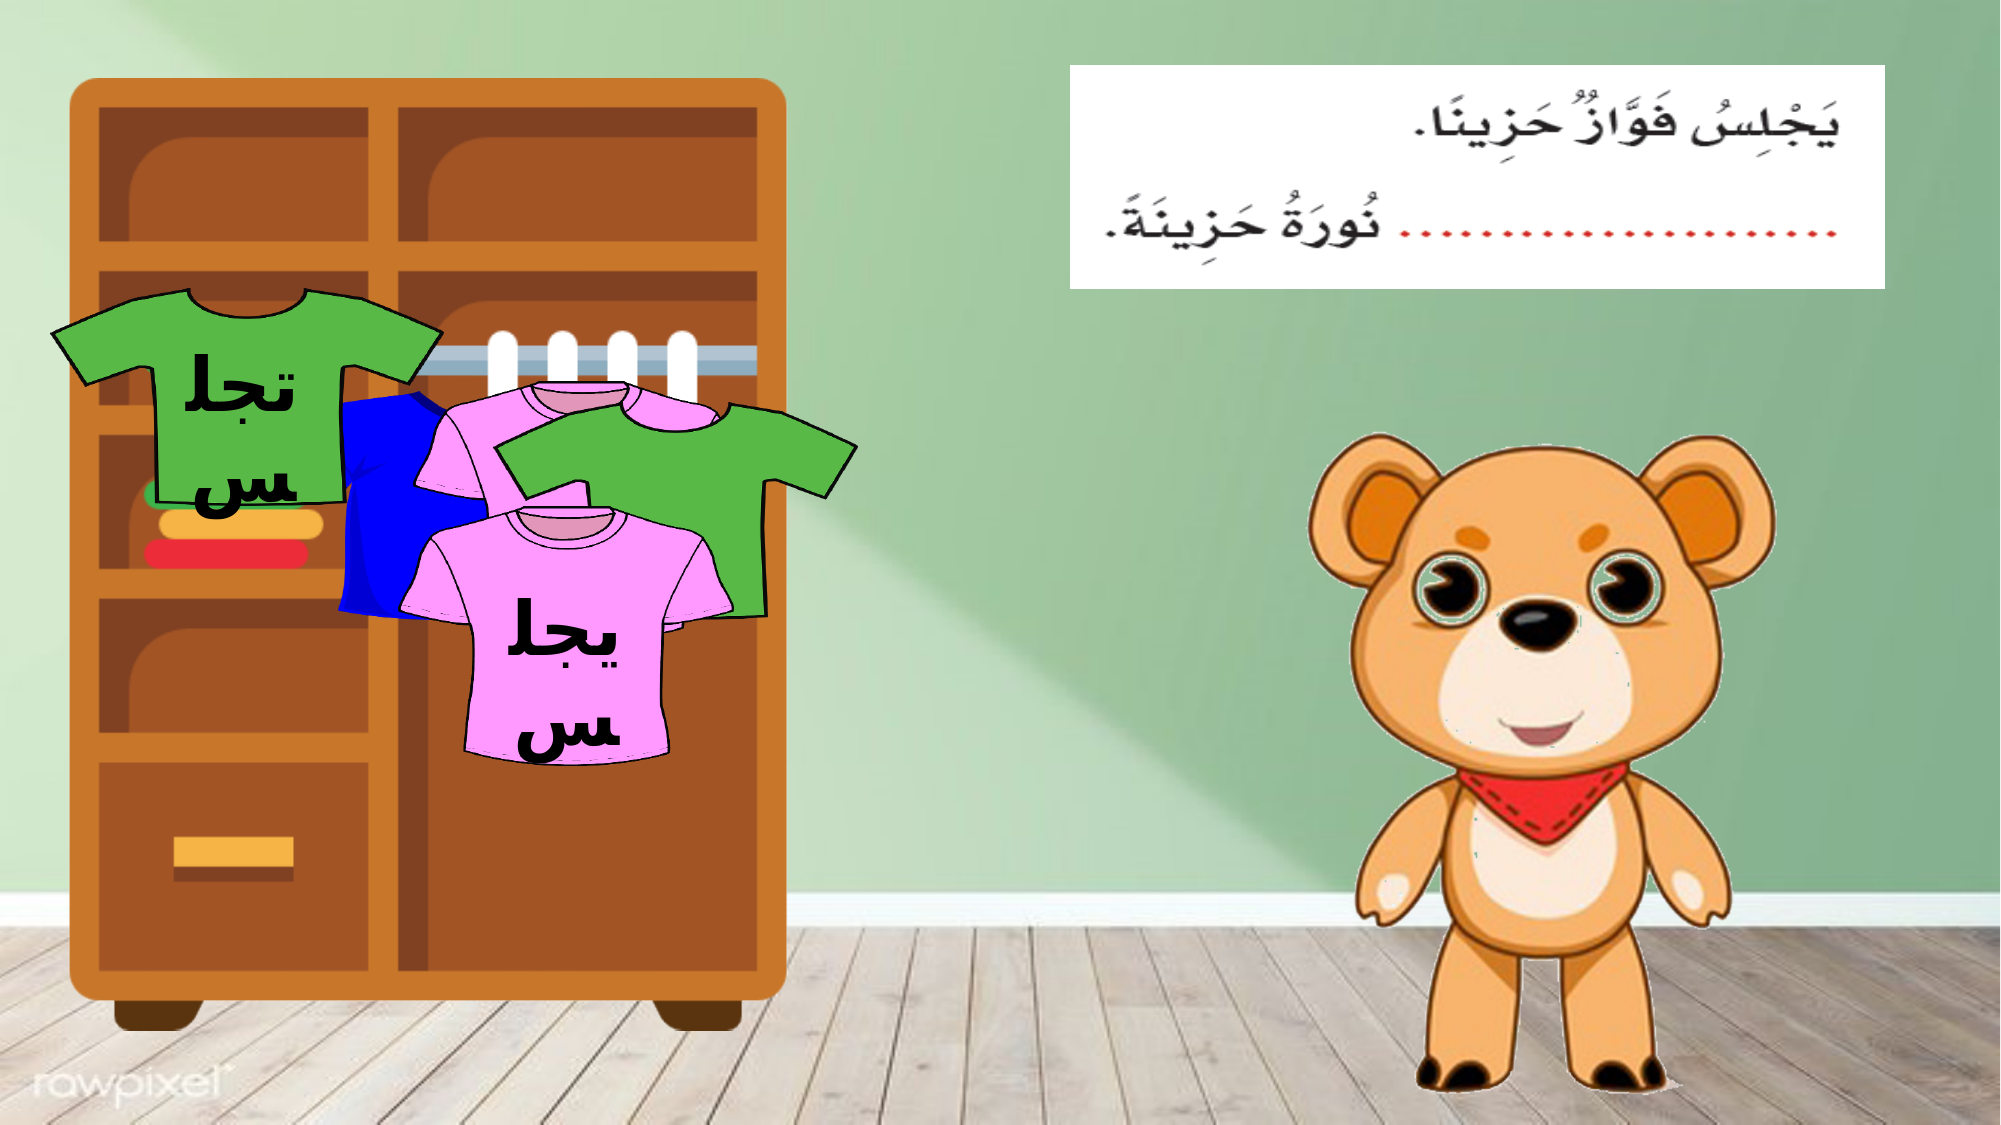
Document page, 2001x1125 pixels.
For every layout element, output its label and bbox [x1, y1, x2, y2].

text_box [49, 288, 444, 506]
picture [0, 0, 2001, 1125]
text_box [398, 506, 734, 766]
